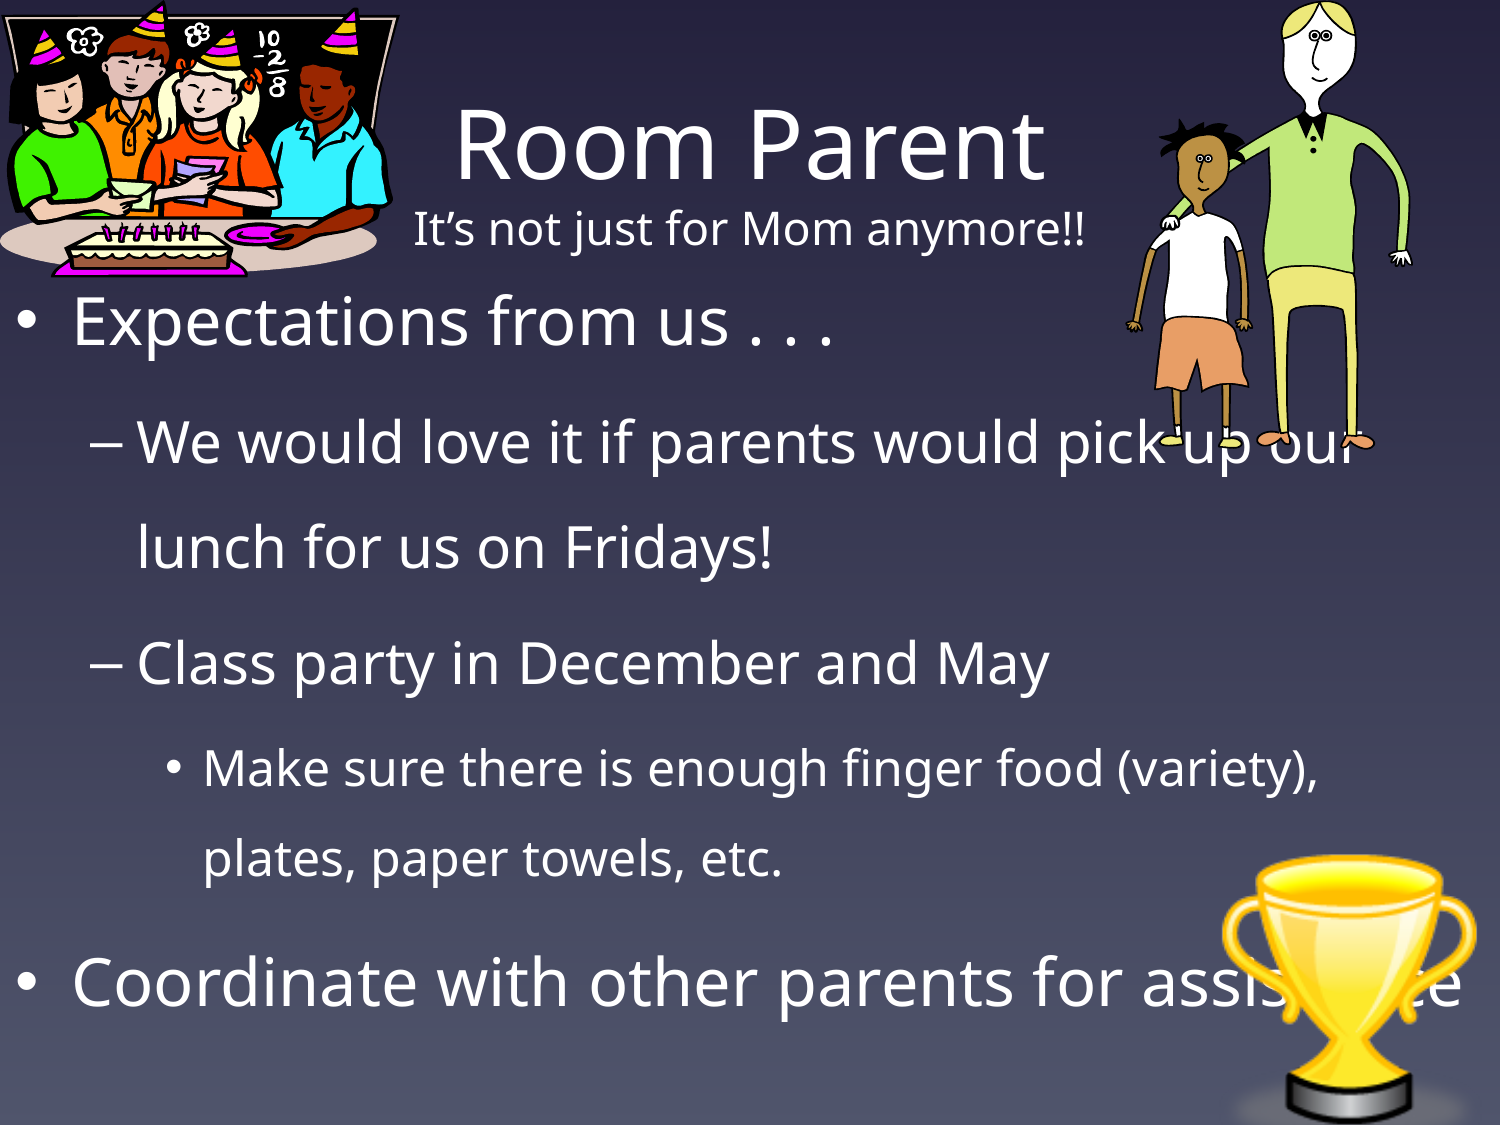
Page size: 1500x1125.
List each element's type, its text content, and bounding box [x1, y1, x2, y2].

picture [0, 0, 401, 278]
list Expectations from us . . . We would love it if parents would pick up our lunch for us on Fridays! Class party in December and May Make sure there is enough finger food (variety), plates, paper towels, etc. Coordinate with other parents for assistance [0, 275, 1500, 1100]
picture [1124, 0, 1414, 451]
title Room Parent It’s not just for Mom anymore!! [1418, 75, 1425, 263]
title Room Parent It’s not just for Mom anymore!! [404, 75, 1119, 263]
picture [1199, 849, 1500, 1125]
